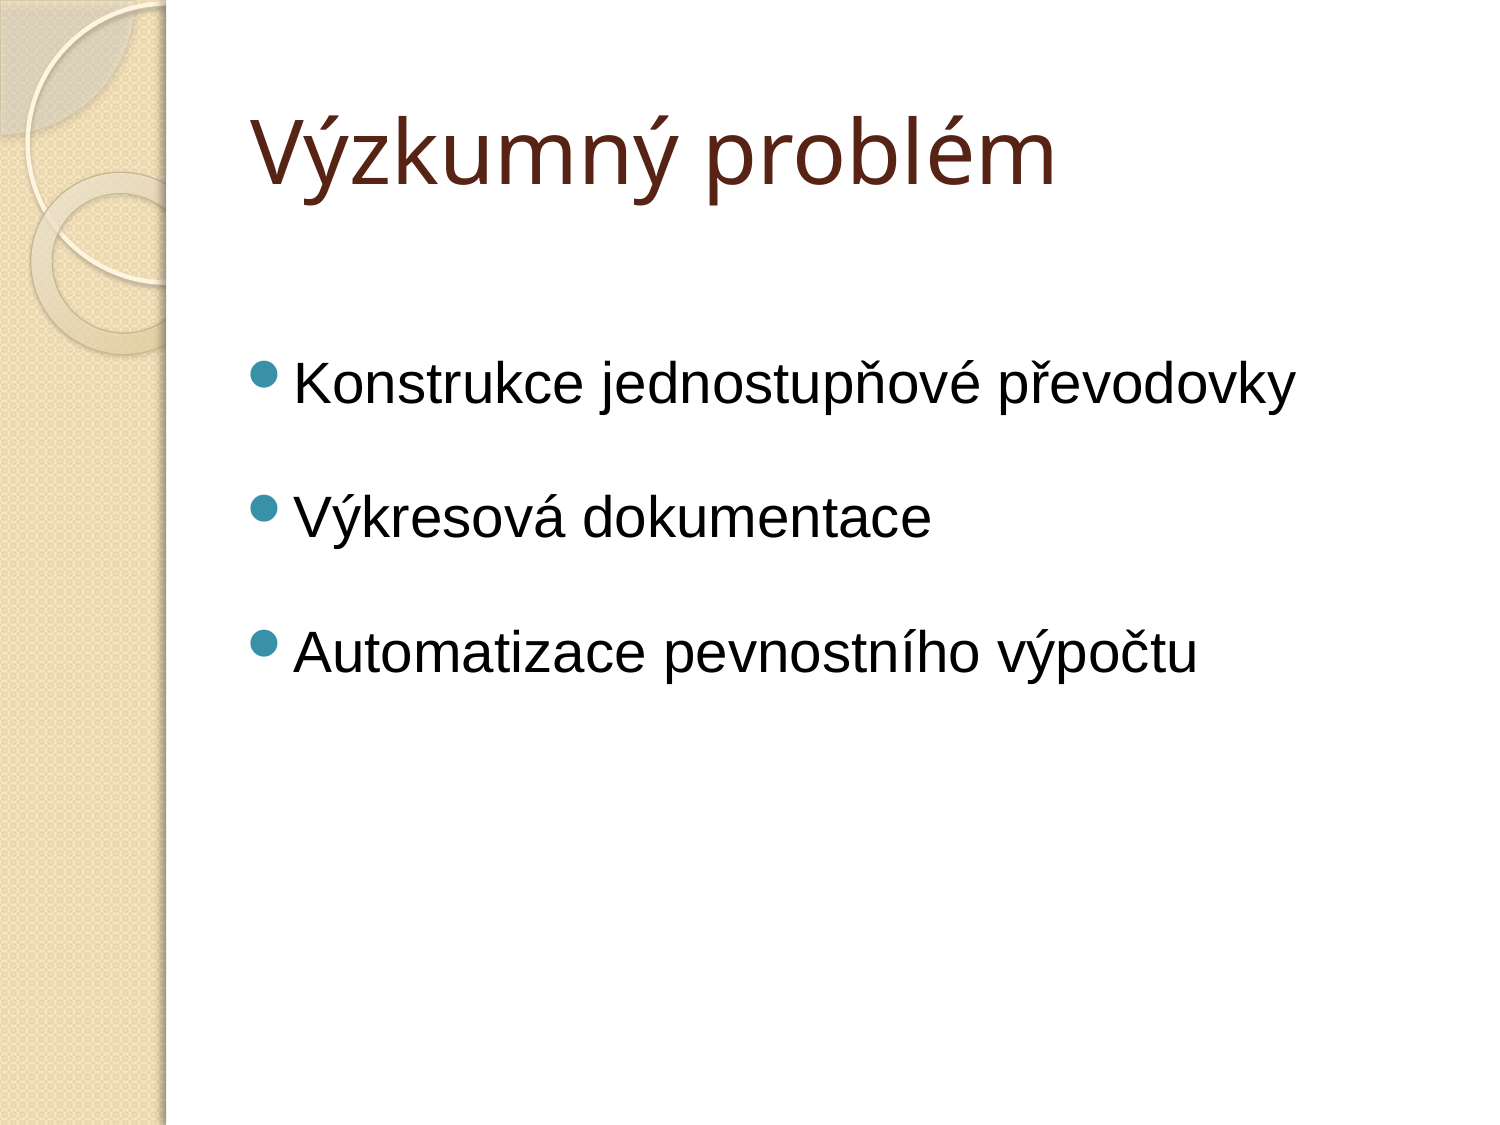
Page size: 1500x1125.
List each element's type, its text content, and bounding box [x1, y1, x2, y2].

list Konstrukce jednostupňové převodovky Výkresová dokumentace Automatizace pevnostního výpočtu [218, 337, 1449, 1125]
title Výzkumný problém [235, 54, 1466, 243]
